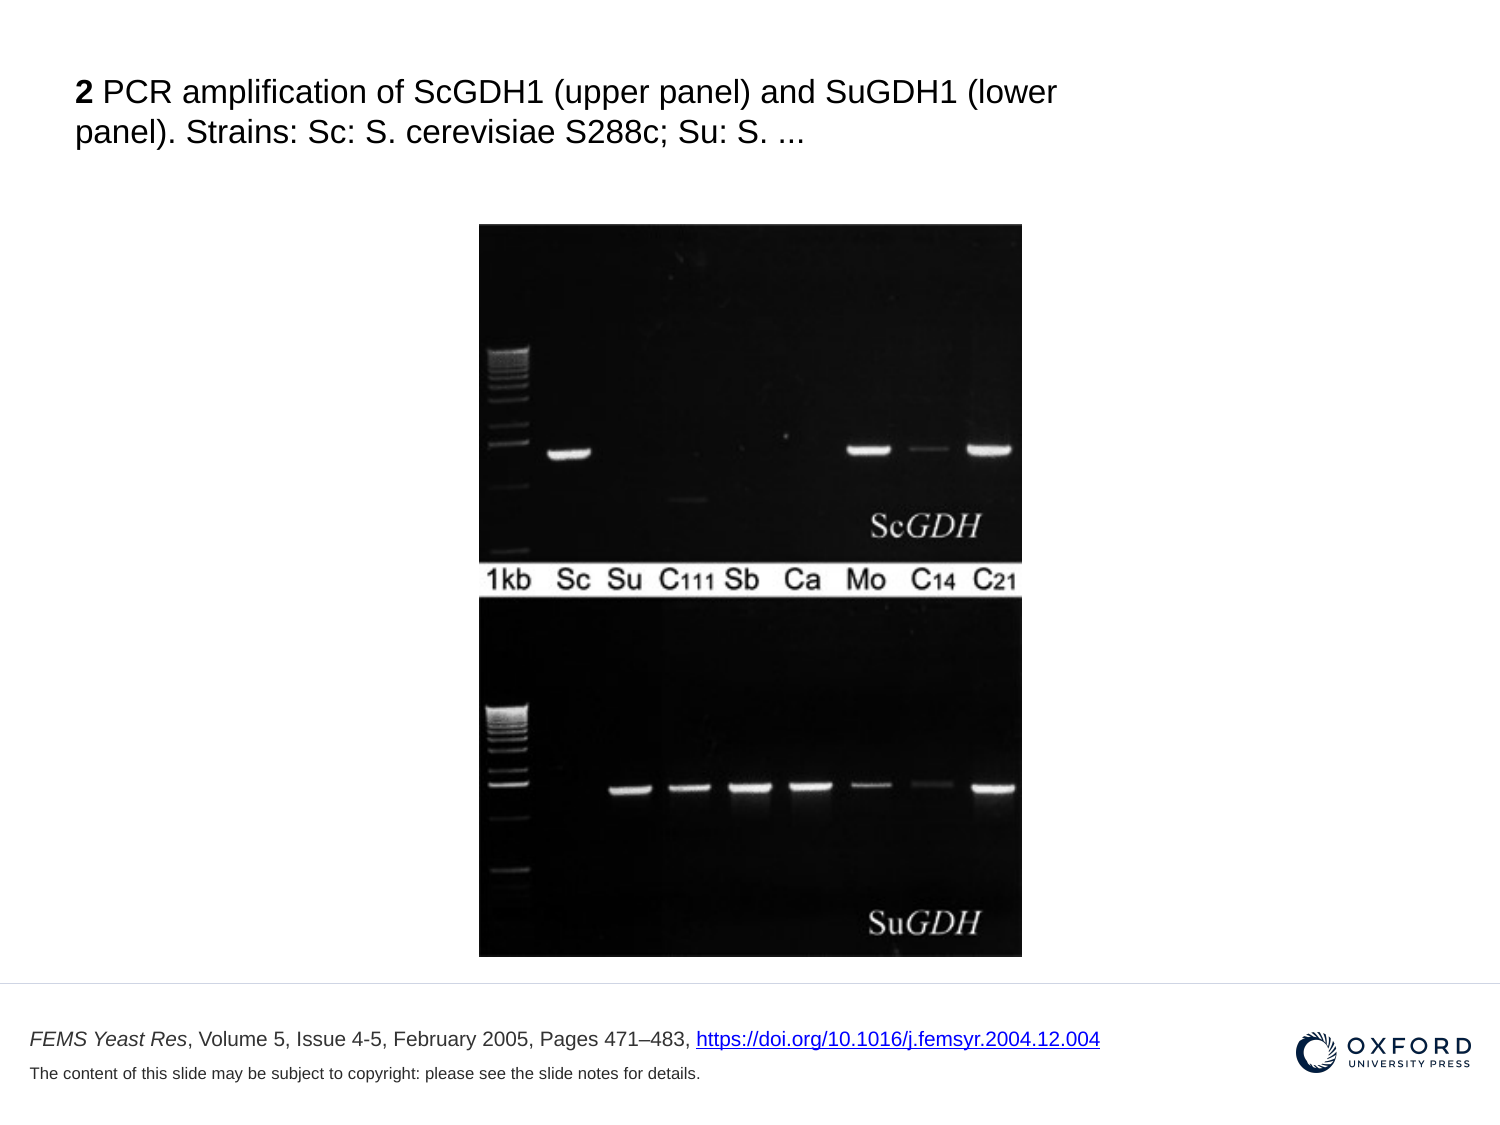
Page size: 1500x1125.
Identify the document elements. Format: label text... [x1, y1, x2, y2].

footer FEMS Yeast Res, Volume 5, Issue 4-5, February 2005, Pages 471–483, https://doi.org/10.1016/j.femsyr.2004.12.004 The content of this slide may be subject to copyright: please see the slide notes for details. [0, 983, 1260, 1125]
picture [479, 224, 1022, 957]
picture [1296, 1032, 1471, 1073]
title 2 PCR amplification of ScGDH1 (upper panel) and SuGDH1 (lower panel). Strains: Sc: S. cerevisiae S288c; Su: S. ... [75, 69, 1078, 171]
